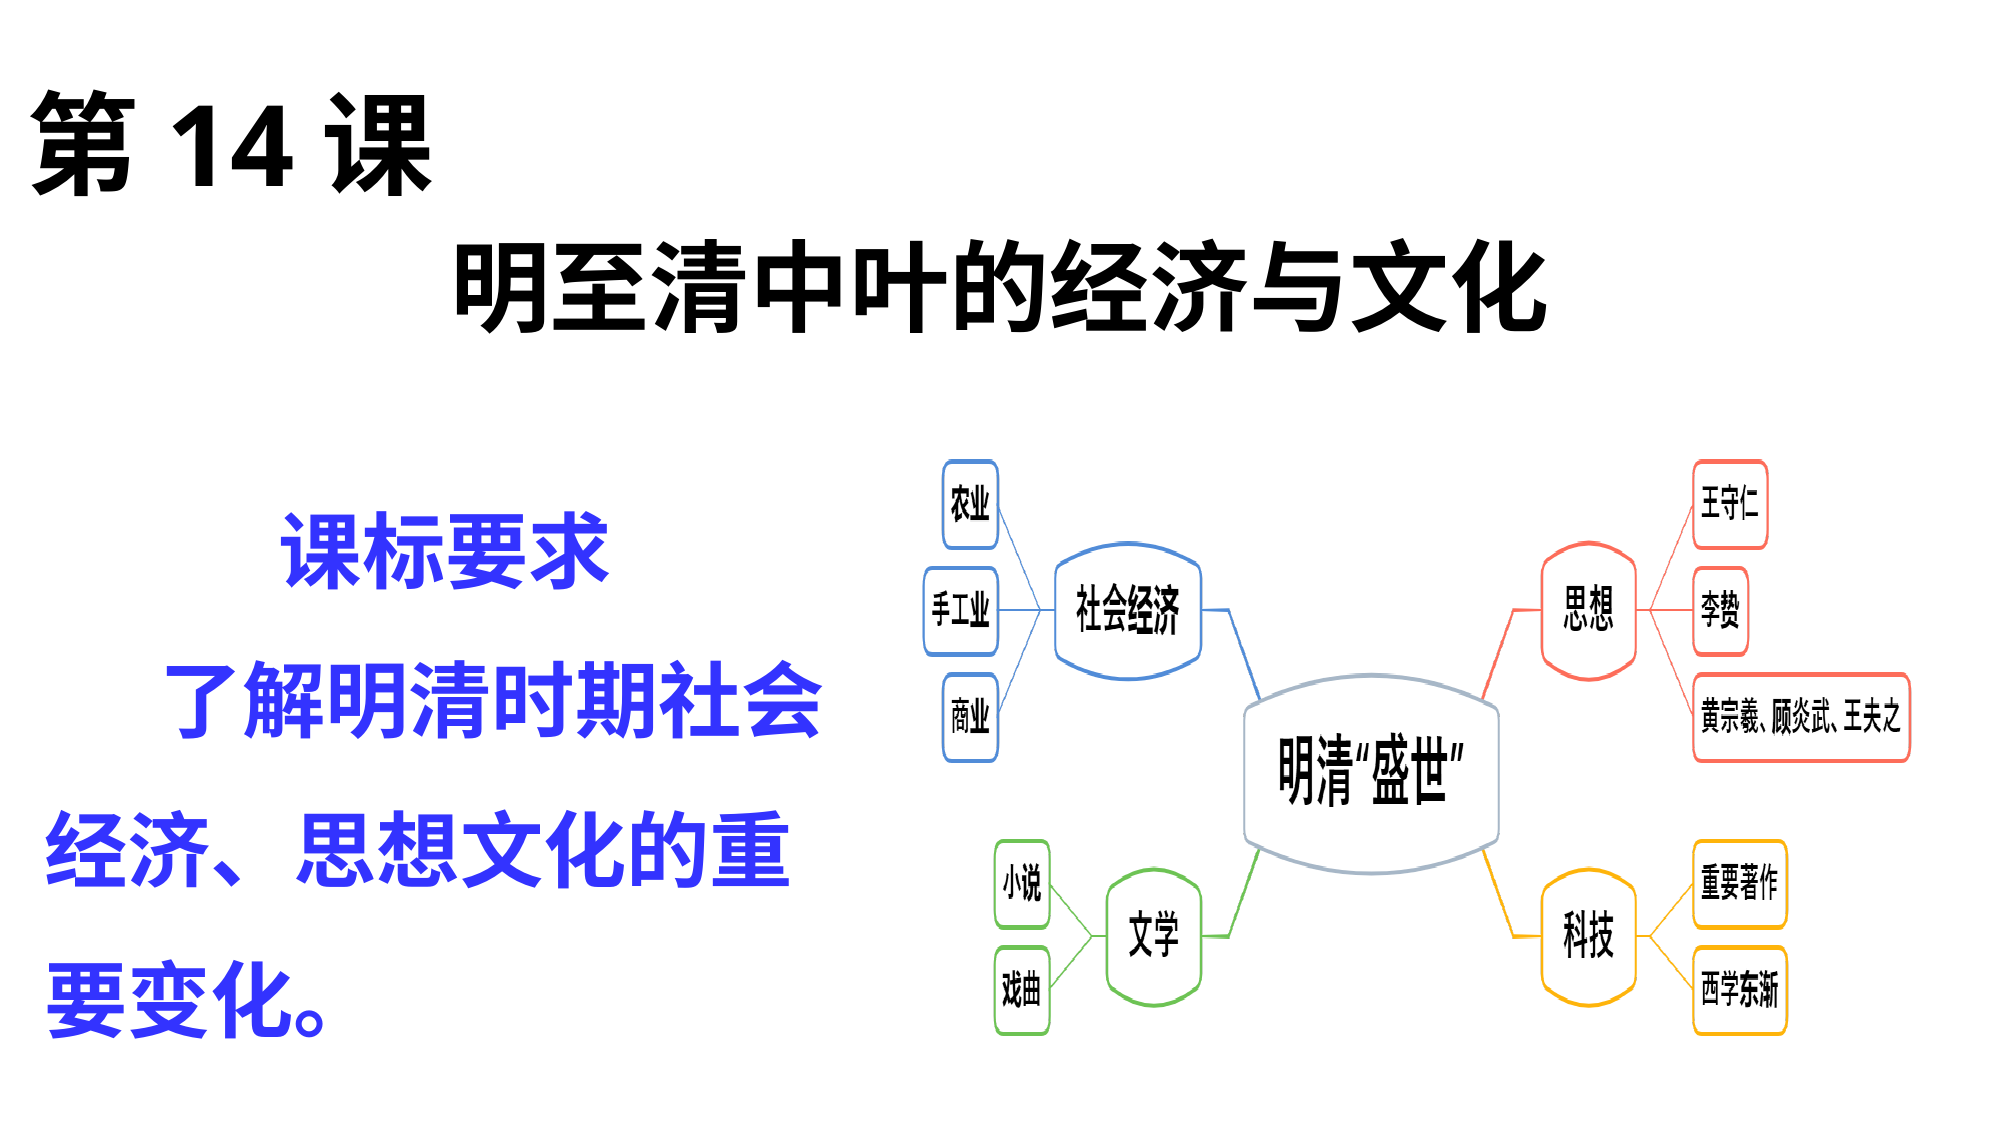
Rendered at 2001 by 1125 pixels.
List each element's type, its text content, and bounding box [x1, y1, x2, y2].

text_box 课标要求 了解明清时期社会经济、思想文化的重要变化。 [29, 441, 862, 1056]
text_box 第14课 [11, 66, 475, 217]
text_box 明至清中叶的经济与文化 [387, 217, 1613, 353]
picture [900, 364, 1928, 1077]
